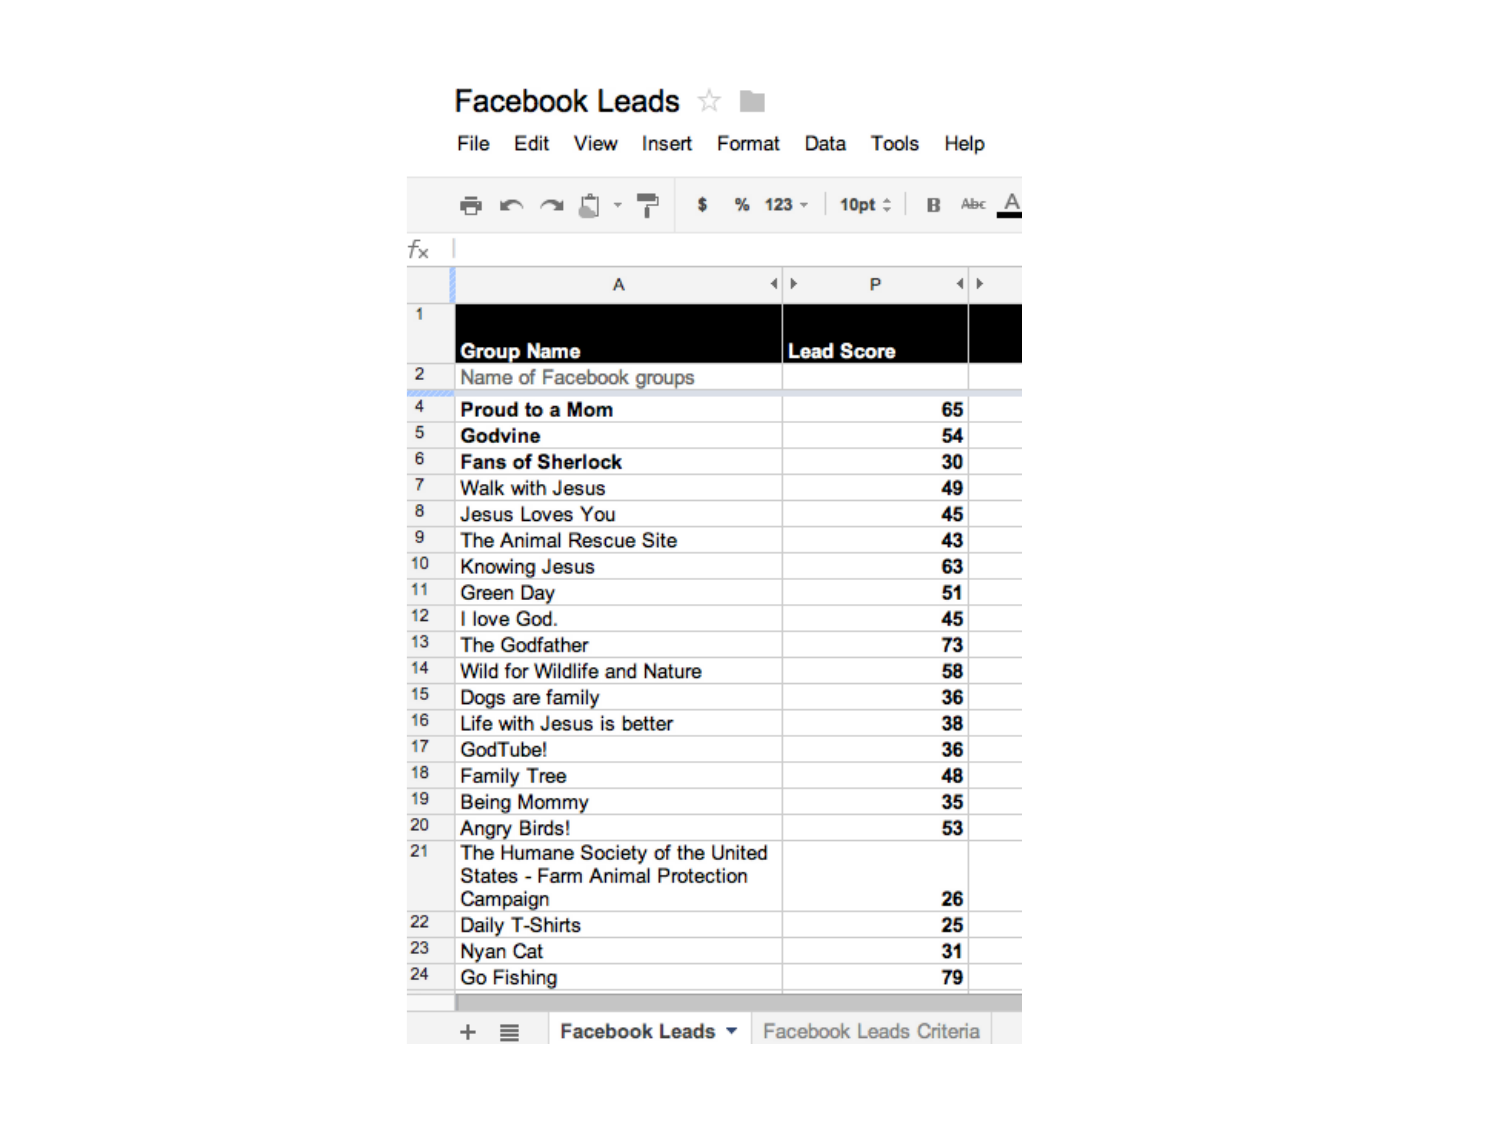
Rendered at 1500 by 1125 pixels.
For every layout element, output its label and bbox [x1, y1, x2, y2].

picture [406, 62, 1023, 1044]
